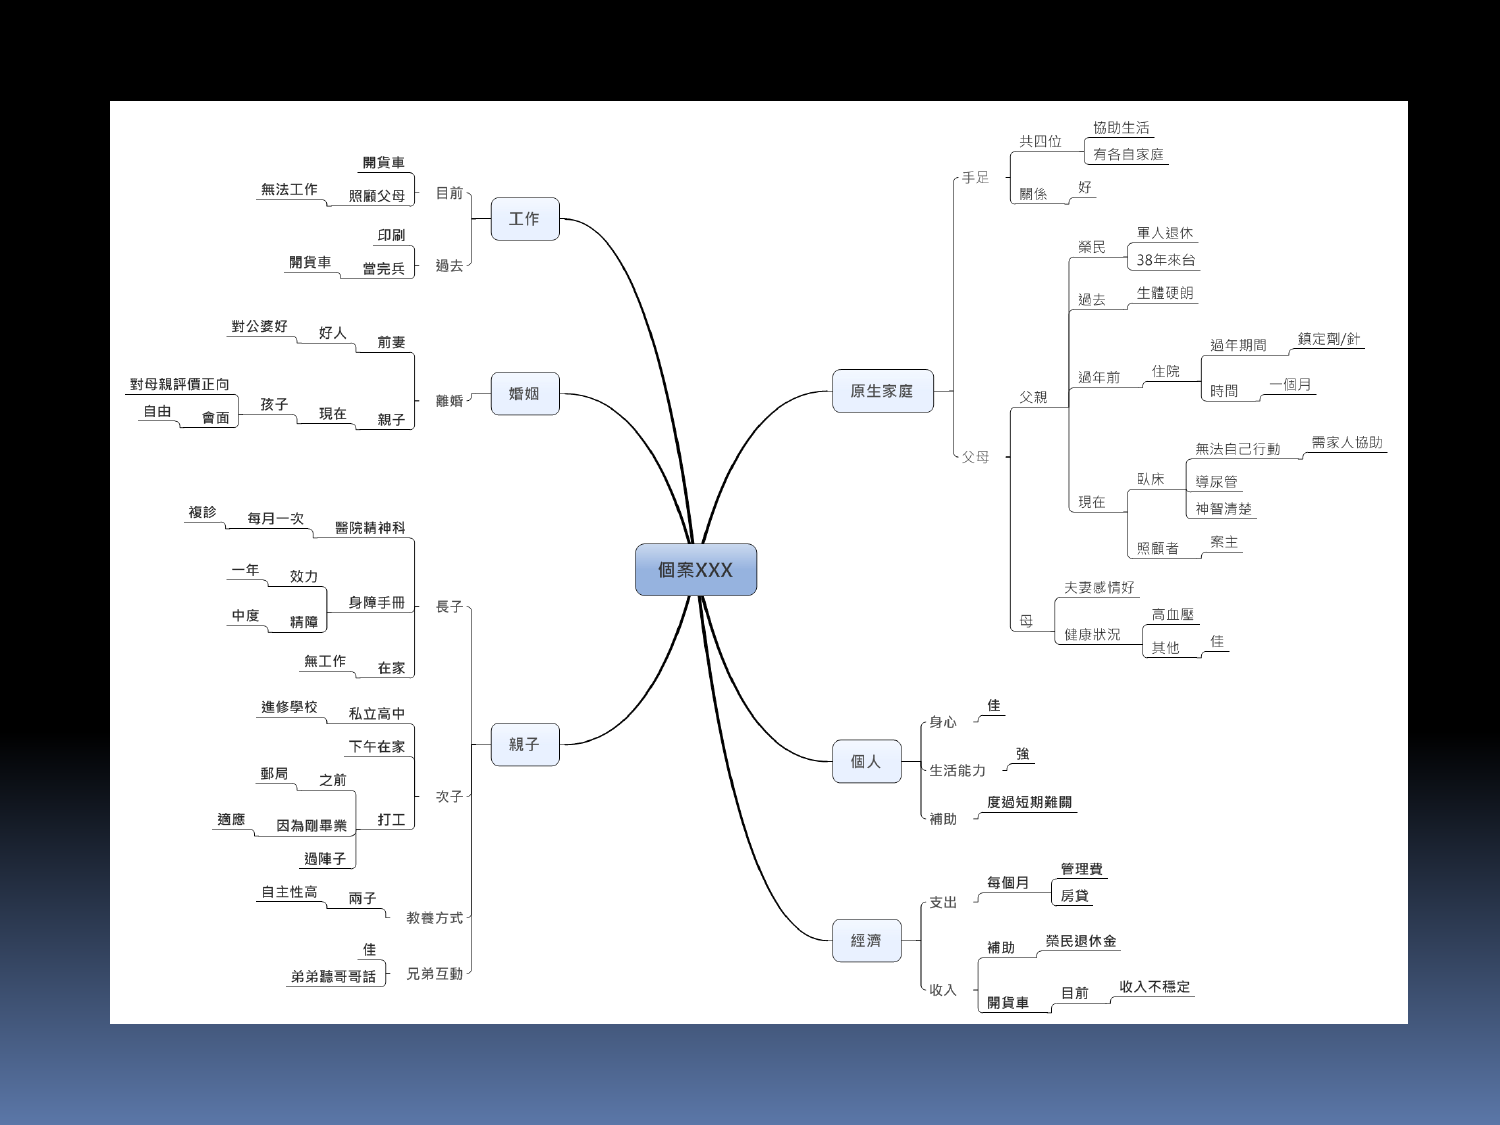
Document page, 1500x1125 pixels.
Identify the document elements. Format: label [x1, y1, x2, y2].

picture [109, 101, 1409, 1024]
